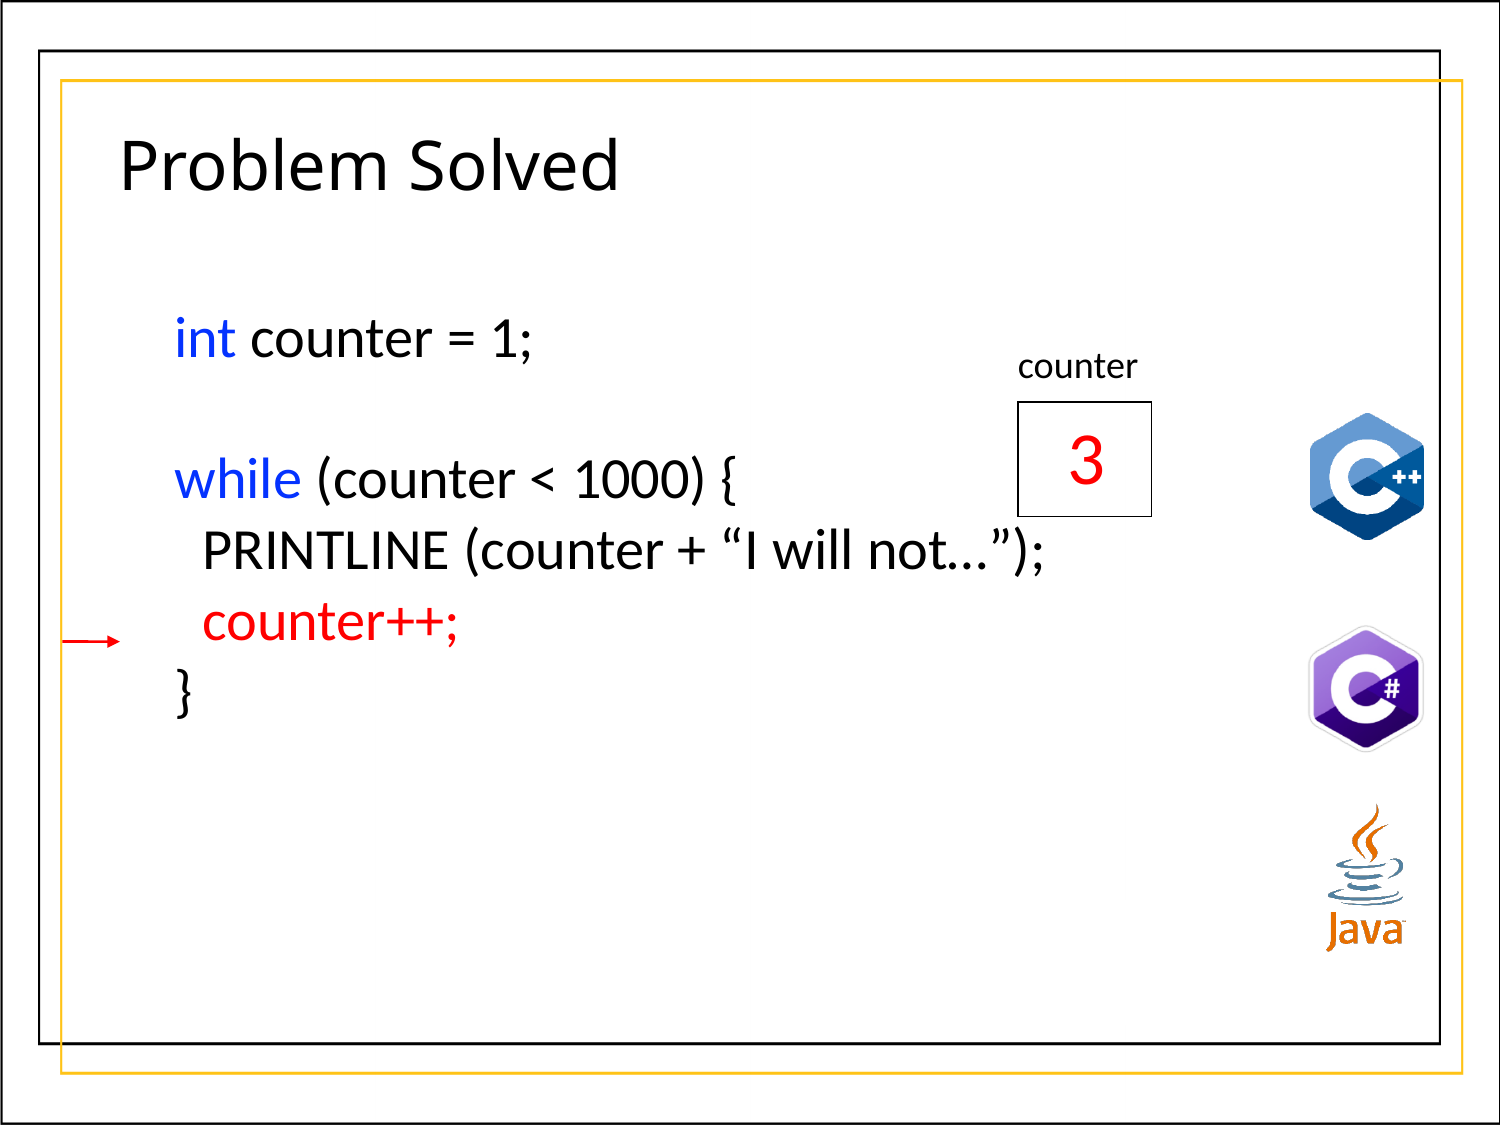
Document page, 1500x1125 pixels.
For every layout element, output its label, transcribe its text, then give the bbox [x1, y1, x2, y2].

text_box counter [1003, 333, 1154, 394]
text_box [1059, 900, 1425, 1025]
text_box 3 [1052, 401, 1120, 507]
title Problem Solved [103, 59, 1397, 278]
list int counter = 1; while (counter < 1000) { PRINTLINE (counter + “I will not…”); counter++; } [103, 299, 1397, 1014]
text_box [62, 635, 120, 648]
picture [0, 0, 1500, 1125]
text_box [1017, 401, 1152, 517]
